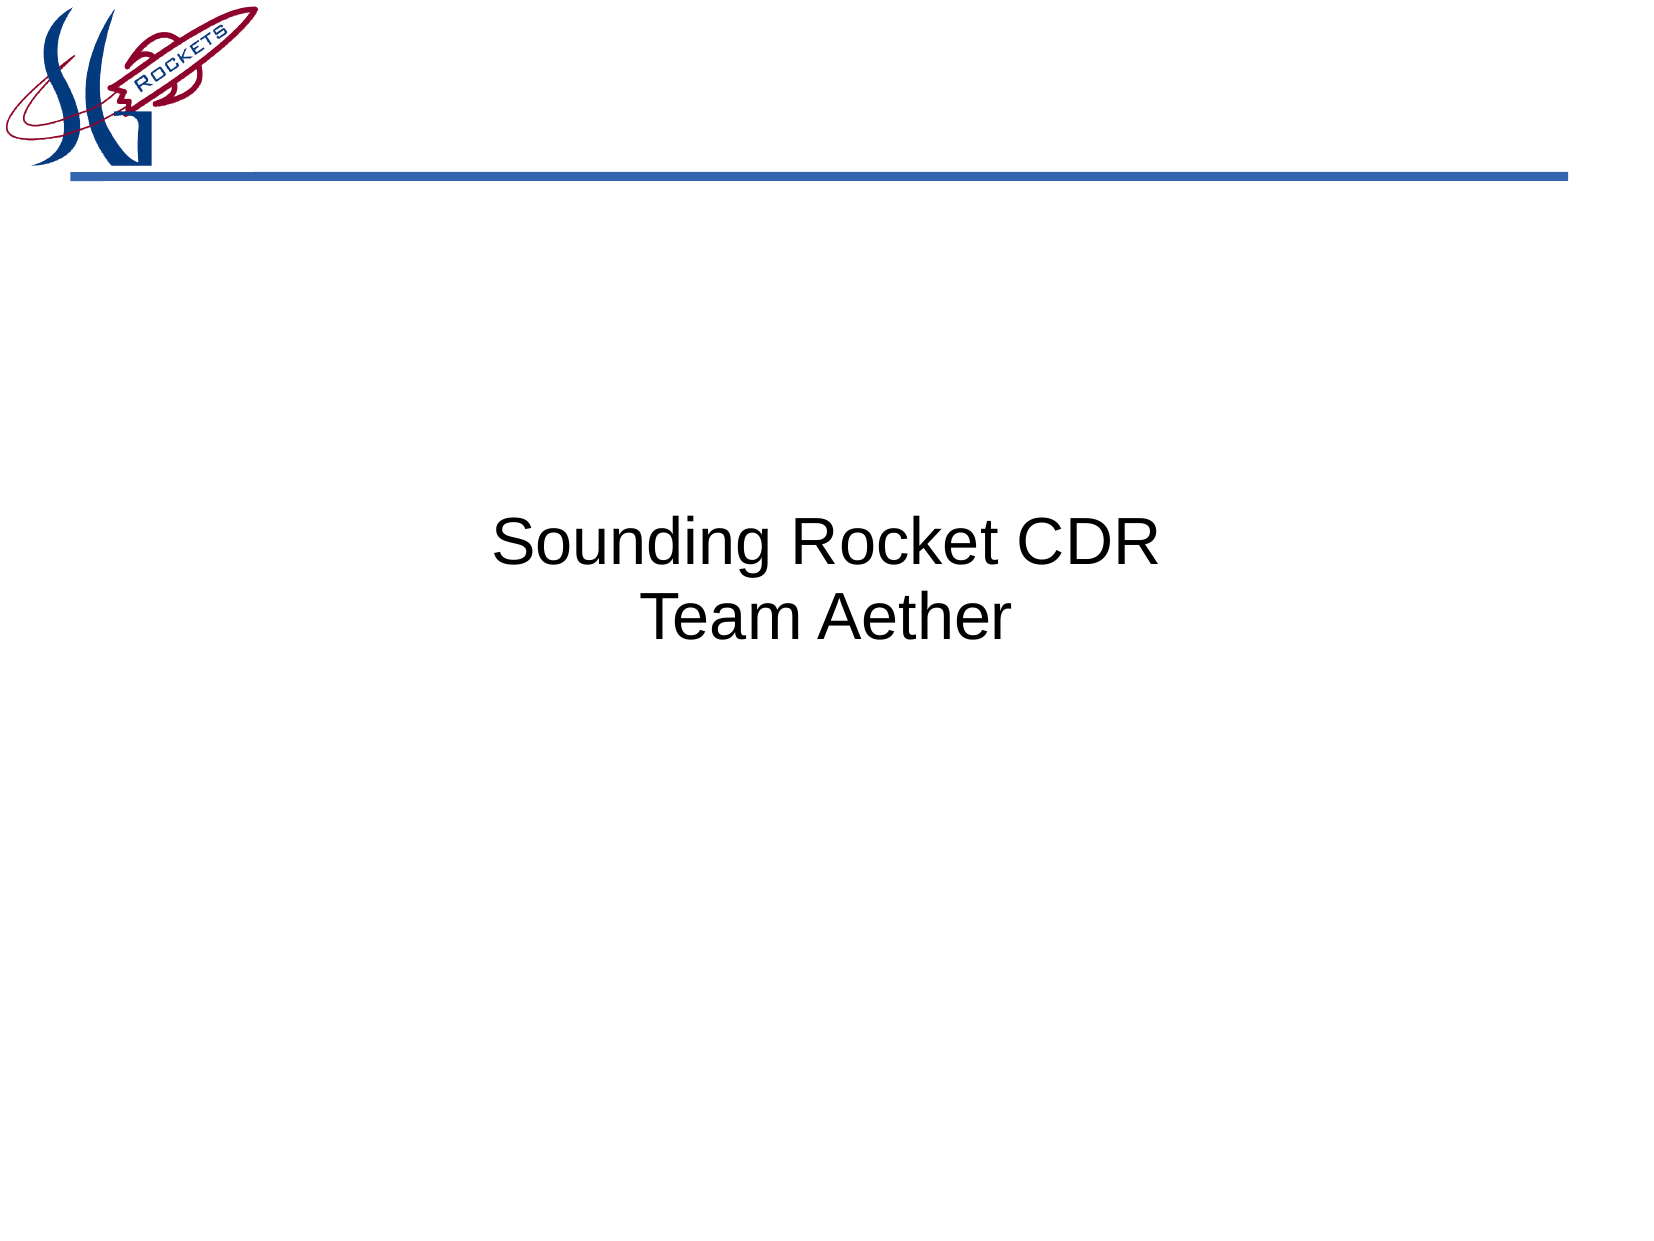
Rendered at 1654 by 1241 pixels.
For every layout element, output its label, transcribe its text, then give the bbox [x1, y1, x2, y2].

picture [0, 0, 260, 169]
subtitle Sounding Rocket CDR Team Aether [82, 254, 1571, 901]
